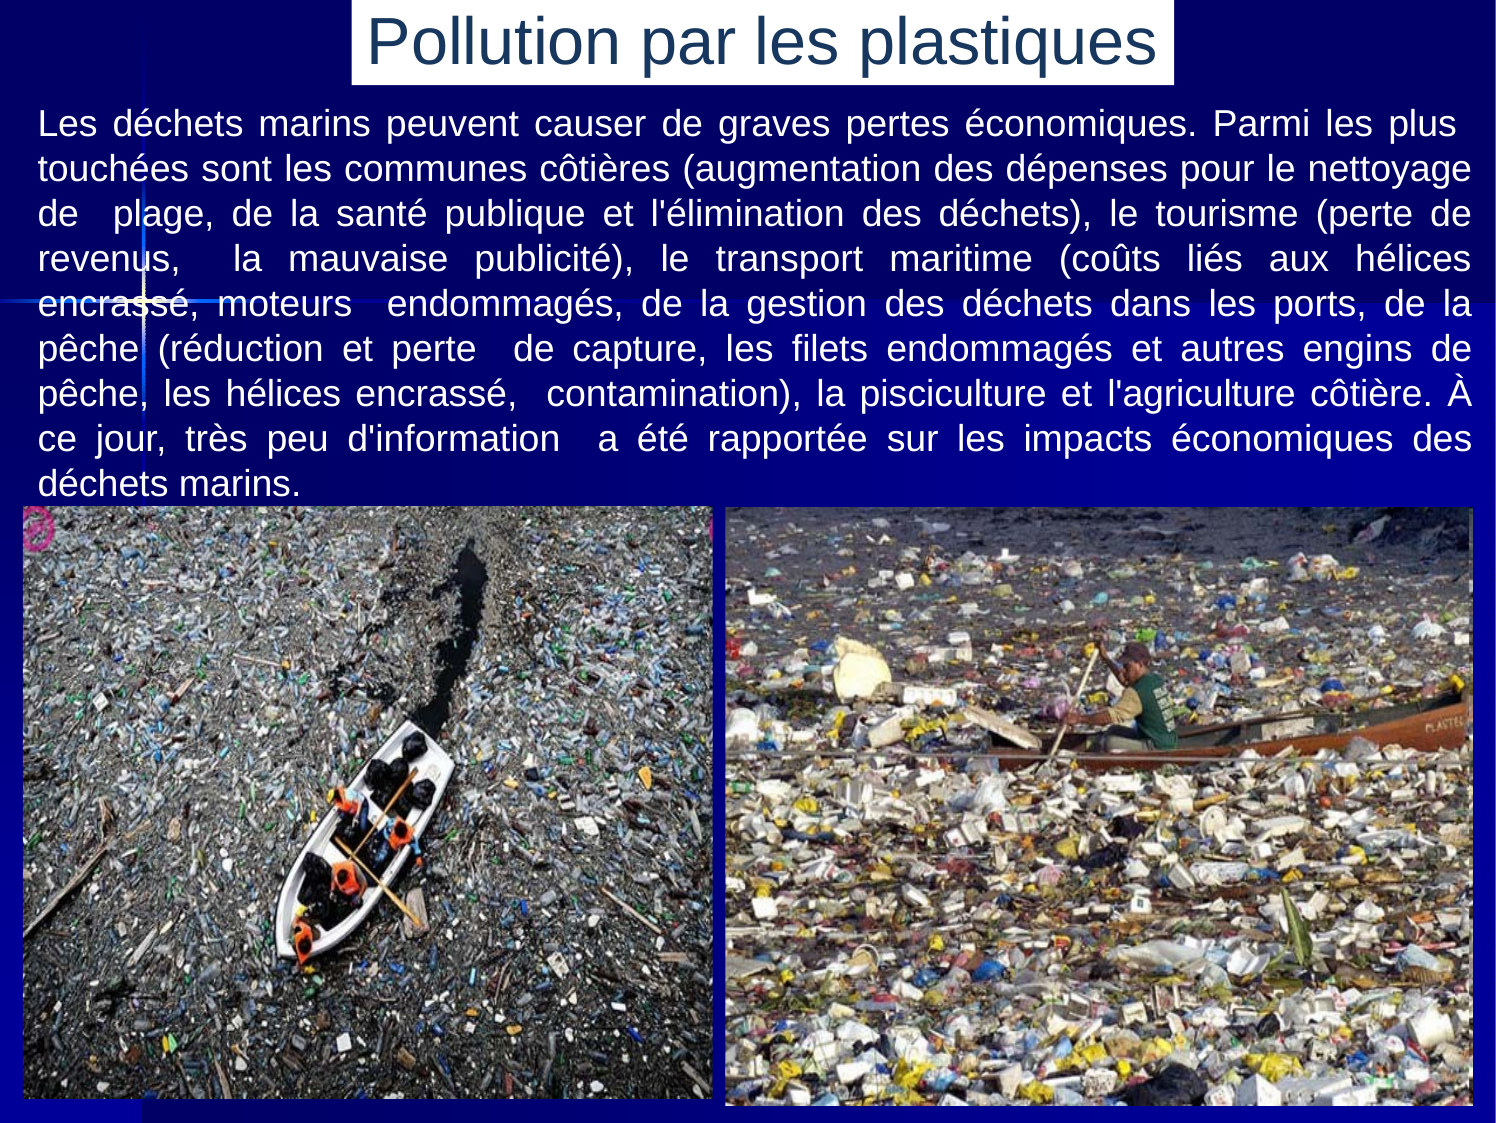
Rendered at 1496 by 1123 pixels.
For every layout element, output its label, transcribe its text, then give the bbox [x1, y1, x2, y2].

text_box [22, 506, 713, 1099]
text_box Les déchets marins peuvent causer de graves pertes économiques. Parmi les plus touchées sont les communes côtières (augmentation des dépenses pour le nettoyage de plage, de la santé publique et l'élimination des déchets), le tourisme (perte de revenus, la mauvaise publicité), le transport maritime (coûts liés aux hélices encrassé, moteurs endommagés, de la gestion des déchets dans les ports, de la pêche (réduction et perte de capture, les filets endommagés et autres engins de pêche, les hélices encrassé, contamination), la pisciculture et l'agriculture côtière. À ce jour, très peu d'information a été rapportée sur les impacts économiques des déchets marins. [35, 98, 1473, 504]
text_box [725, 507, 1473, 1106]
text_box Pollution par les plastiques [351, 0, 1175, 86]
picture [0, 0, 1496, 1123]
